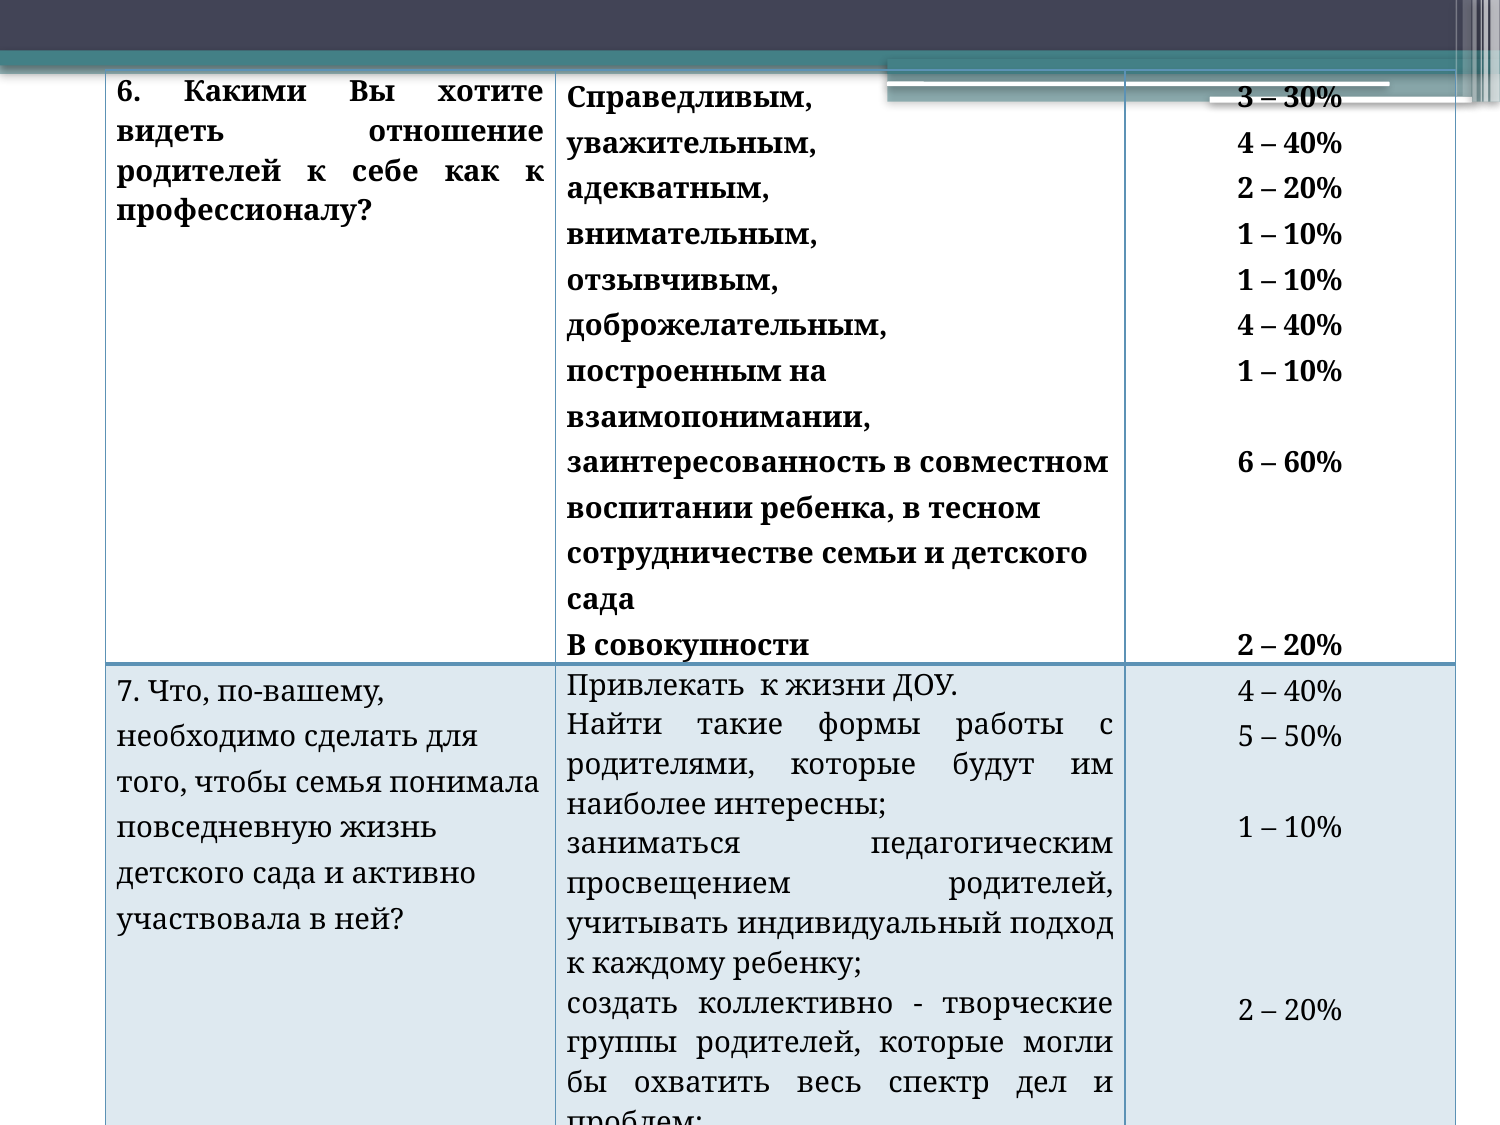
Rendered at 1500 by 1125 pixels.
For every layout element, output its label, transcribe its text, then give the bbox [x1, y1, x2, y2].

table_header Справедливым, уважительным, адекватным, внимательным, отзывчивым, доброжелательным, построенным на взаимопонимании, заинтересованность в совместном воспитании ребенка, в тесном сотрудничестве семьи и детского сада В совокупности [556, 71, 1124, 662]
table_header 6. Какими Вы хотите видеть отношение родителей к себе как к профессионалу? [106, 71, 555, 662]
table_cell Привлекать к жизни ДОУ. Найти такие формы работы с родителями, которые будут им наиболее интересны; заниматься педагогическим просвещением родителей, учитывать индивидуальный подход к каждому ребенку; создать коллективно - творческие группы родителей, которые могли бы охватить весь спектр дел и проблем; больше показывать открытые занятия для родителей, организовывать Дни открытых дверей, совместные субботники. [556, 666, 1124, 1125]
table_cell 7. Что, по-вашему, необходимо сделать для того, чтобы семья понимала повседневную жизнь детского сада и активно участвовала в ней? [106, 666, 555, 1125]
table_header 3 – 30% 4 – 40% 2 – 20% 1 – 10% 1 – 10% 4 – 40% 1 – 10% 6 – 60% 2 – 20% [1126, 71, 1455, 662]
table_cell 4 – 40% 5 – 50% 1 – 10% 2 – 20% [1126, 666, 1455, 1125]
